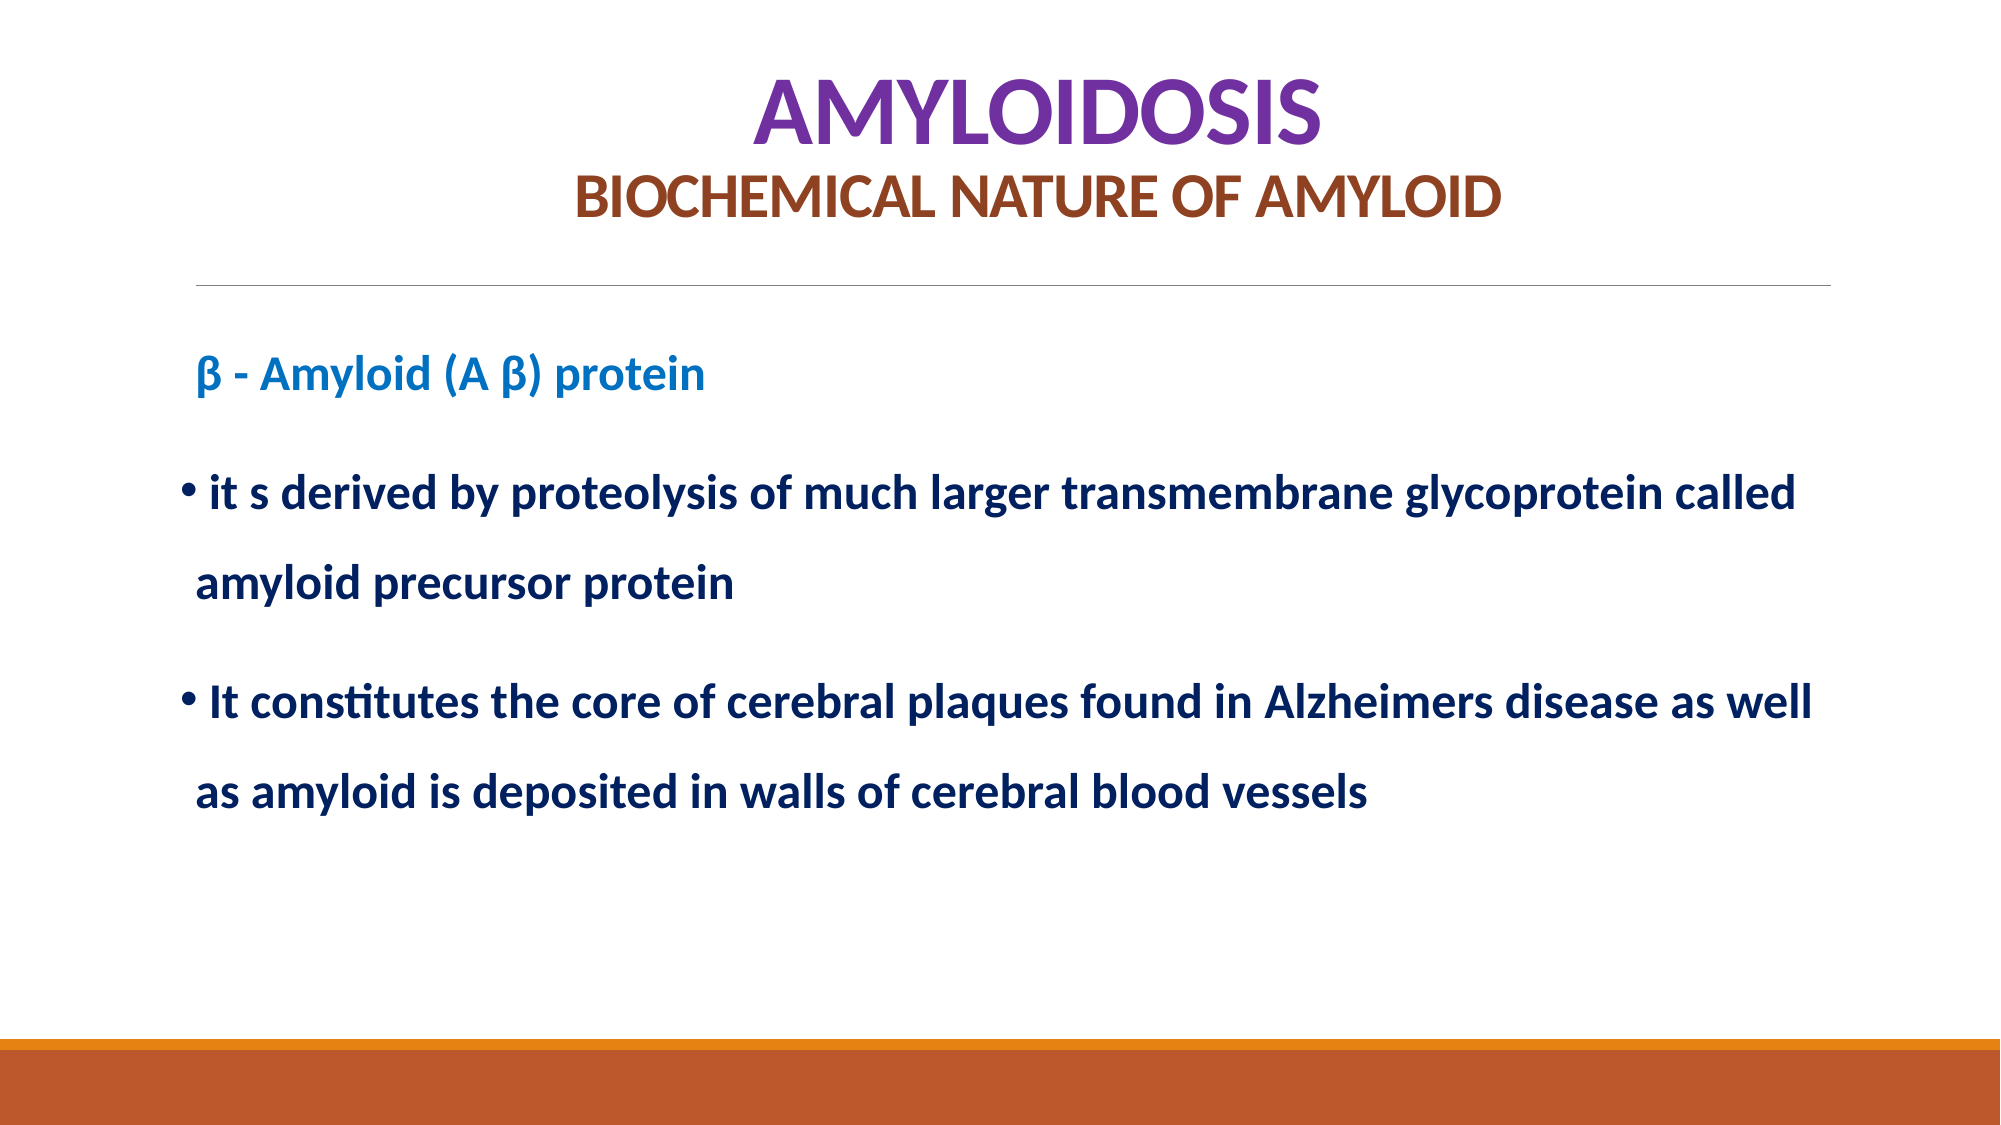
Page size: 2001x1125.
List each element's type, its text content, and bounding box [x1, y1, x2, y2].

text_box AMYLOIDOSIS BIOCHEMICAL NATURE OF AMYLOID [213, 56, 1864, 238]
list β - Amyloid (A β) protein it s derived by proteolysis of much larger transmembrane glycoprotein called amyloid precursor protein It constitutes the core of cerebral plaques found in Alzheimers disease as well as amyloid is deposited in walls of cerebral blood vessels [180, 302, 1830, 963]
